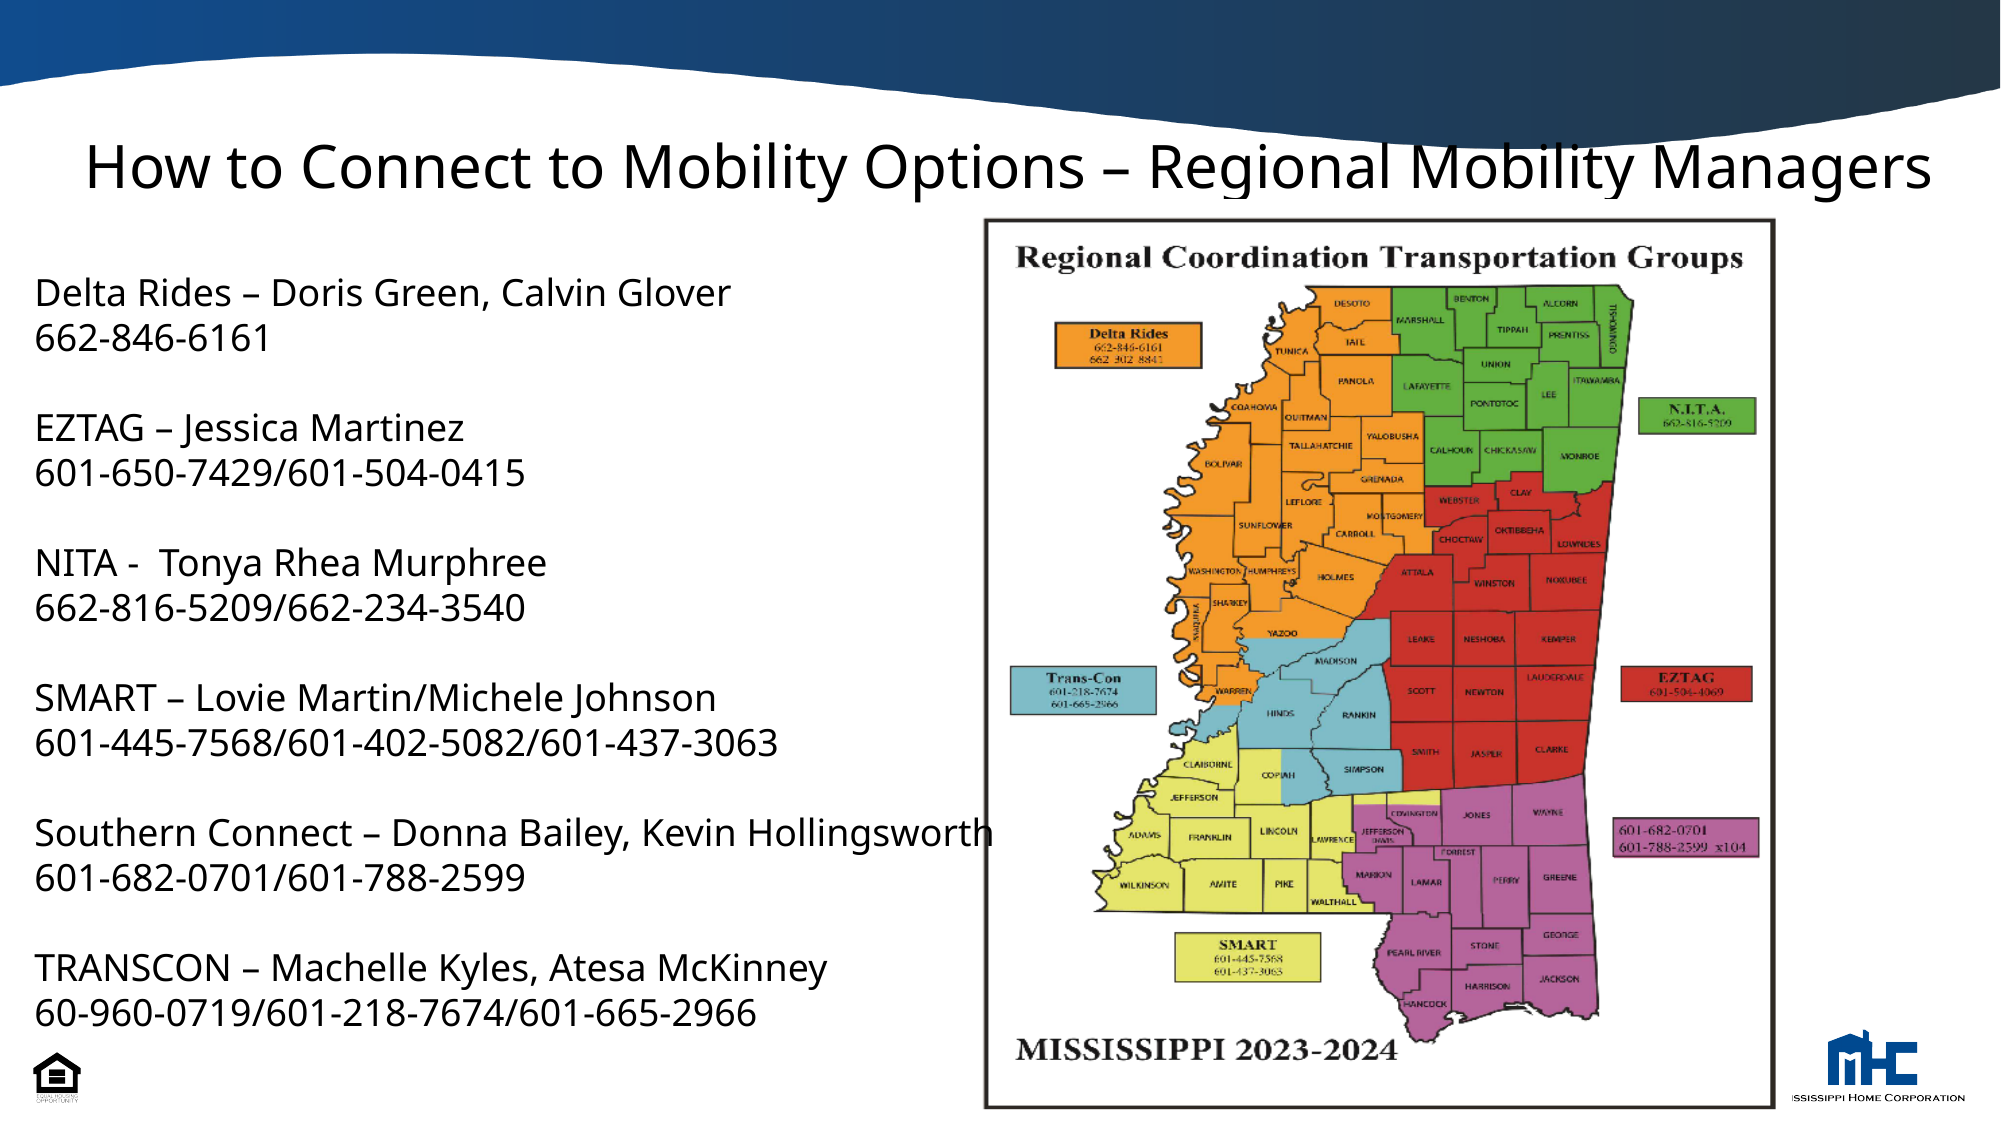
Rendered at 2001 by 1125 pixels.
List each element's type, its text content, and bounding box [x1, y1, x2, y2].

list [967, 198, 1792, 1125]
picture [33, 1052, 81, 1103]
picture [1792, 1027, 1967, 1103]
text_box Delta Rides – Doris Green, Calvin Glover 662-846-6161 EZTAG – Jessica Martinez 601-650-7429/601-504-0415 NITA - Tonya Rhea Murphree 662-816-5209/662-234-3540 SMART – Lovie Martin/Michele Johnson 601-445-7568/601-402-5082/601-437-3063 Southern Connect – Donna Bailey, Kevin Hollingsworth 601-682-0701/601-788-2599 TRANSCON – Machelle Kyles, Atesa McKinney 60-960-0719/601-218-7674/601-665-2966 [19, 216, 967, 1042]
title How to Connect to Mobility Options – Regional Mobility Managers [39, 109, 1981, 230]
picture [0, 0, 2001, 149]
